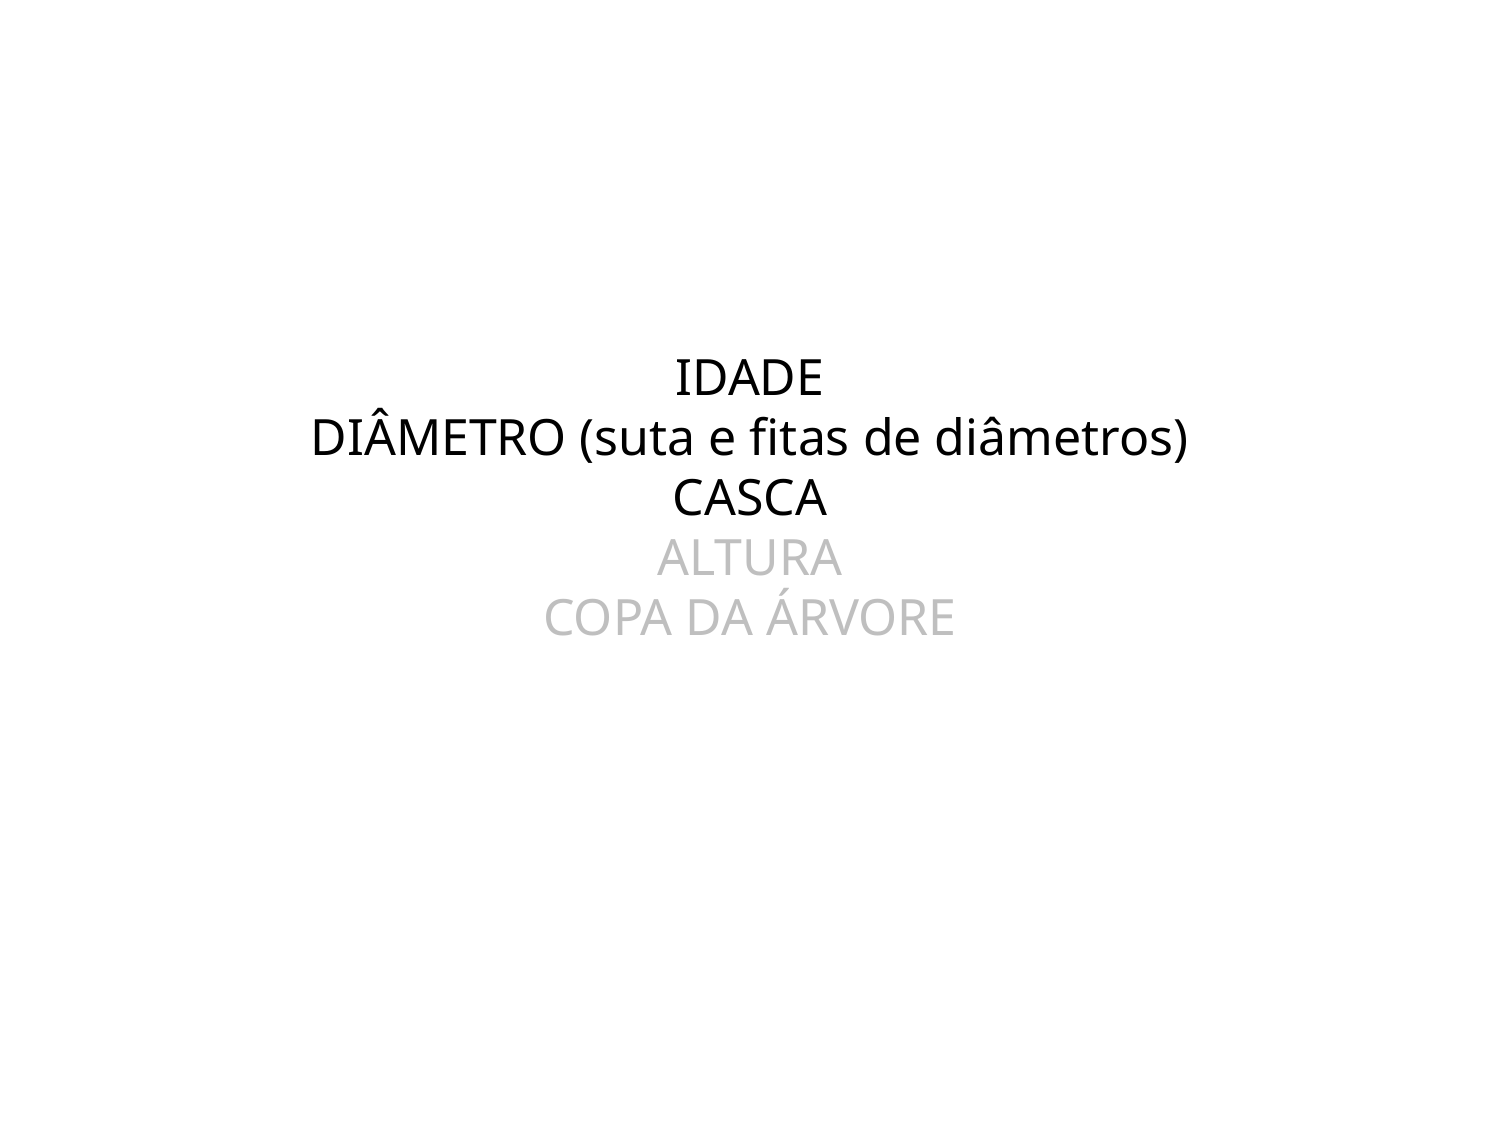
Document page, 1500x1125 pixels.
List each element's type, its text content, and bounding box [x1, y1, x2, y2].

text_box IDADE DIÂMETRO (suta e fitas de diâmetros) CASCA ALTURA COPA DA ÁRVORE [295, 338, 1204, 713]
